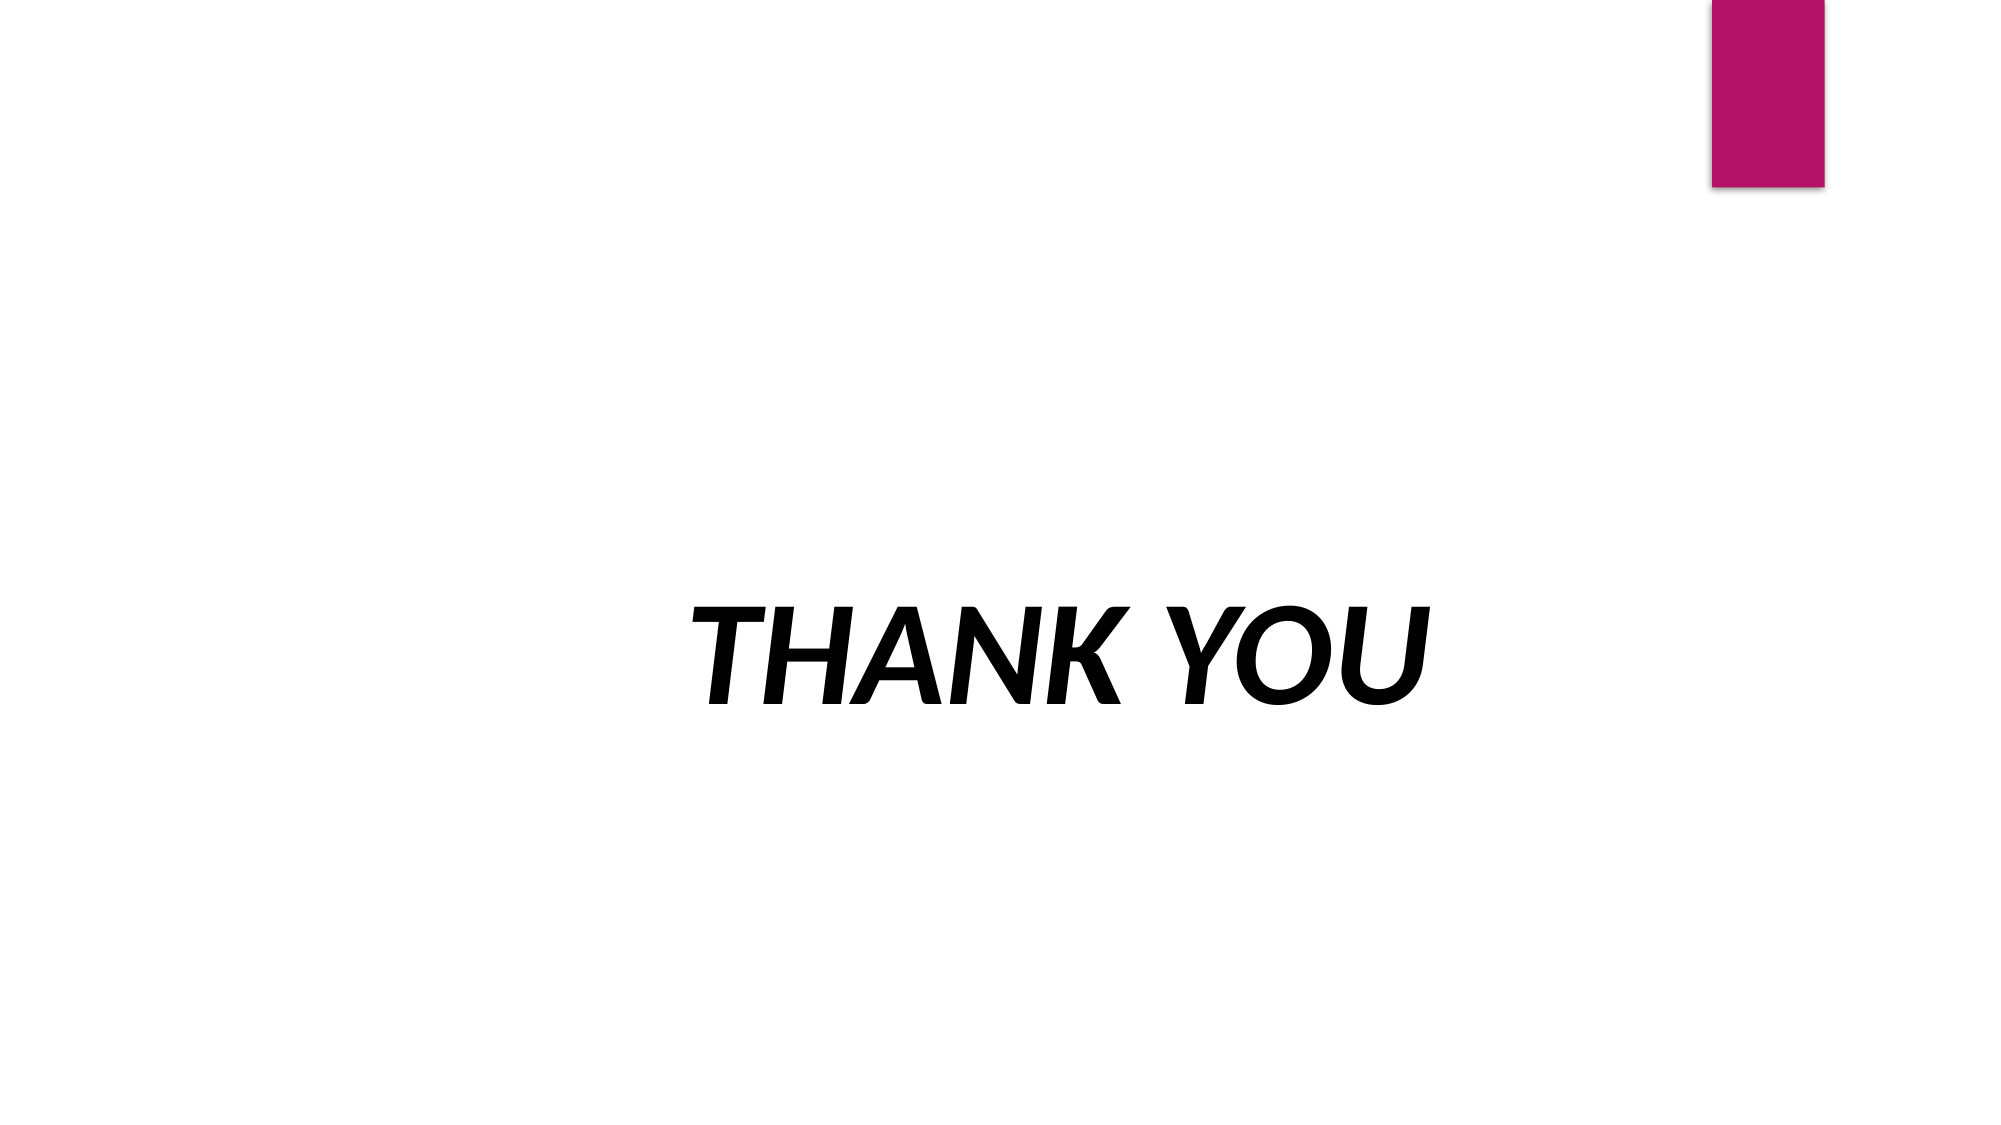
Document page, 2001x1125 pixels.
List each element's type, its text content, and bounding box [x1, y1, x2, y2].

text_box THANK YOU [101, 520, 1710, 743]
